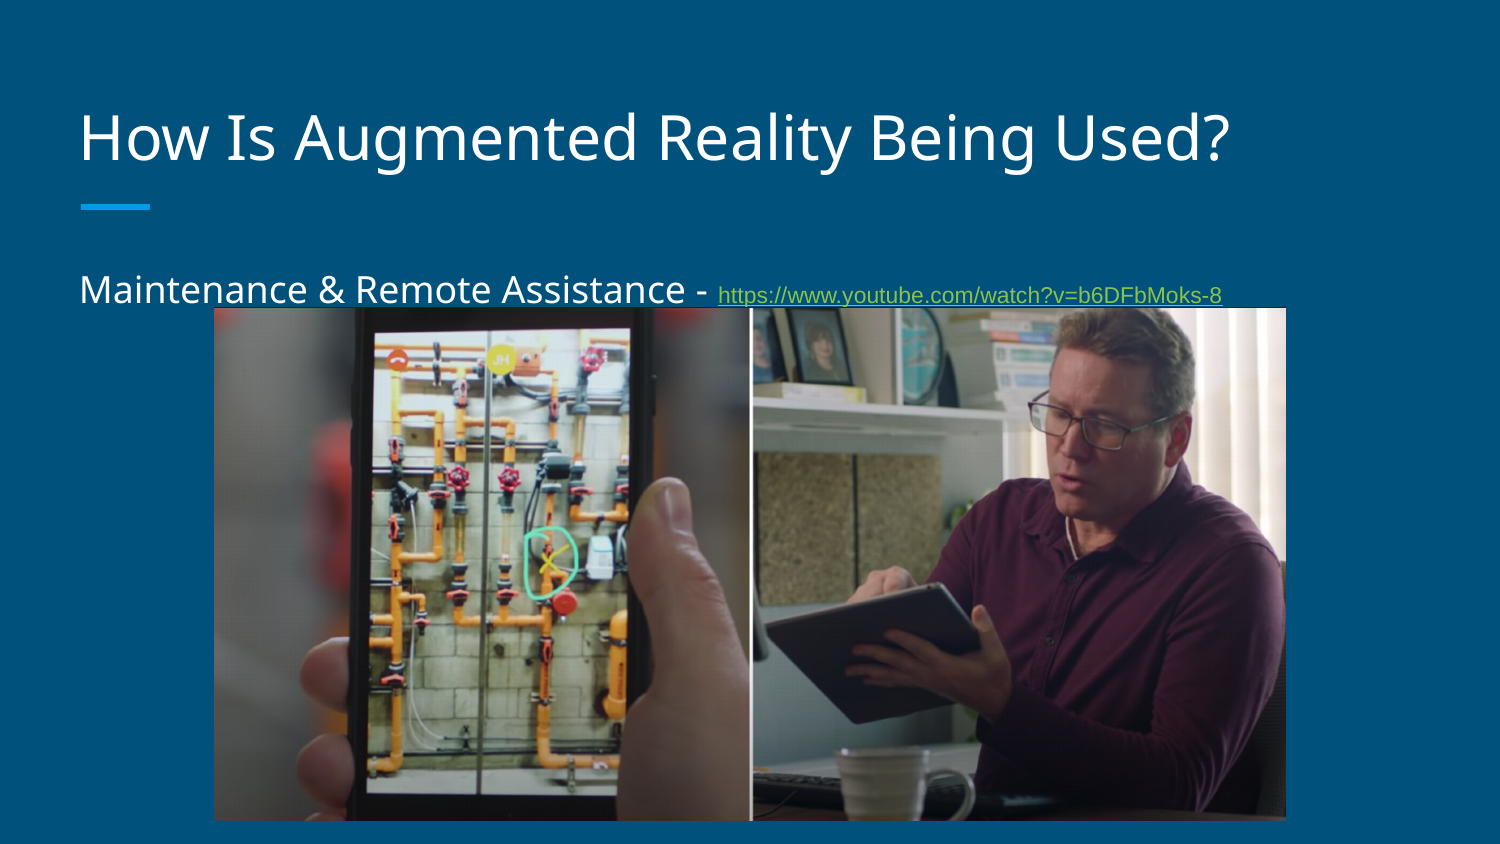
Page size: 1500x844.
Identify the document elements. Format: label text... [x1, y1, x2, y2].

title How Is Augmented Reality Being Used? [63, 75, 1437, 188]
picture [215, 307, 1285, 820]
list Maintenance & Remote Assistance - https://www.youtube.com/watch?v=b6DFbMoks-8 [63, 244, 1437, 750]
